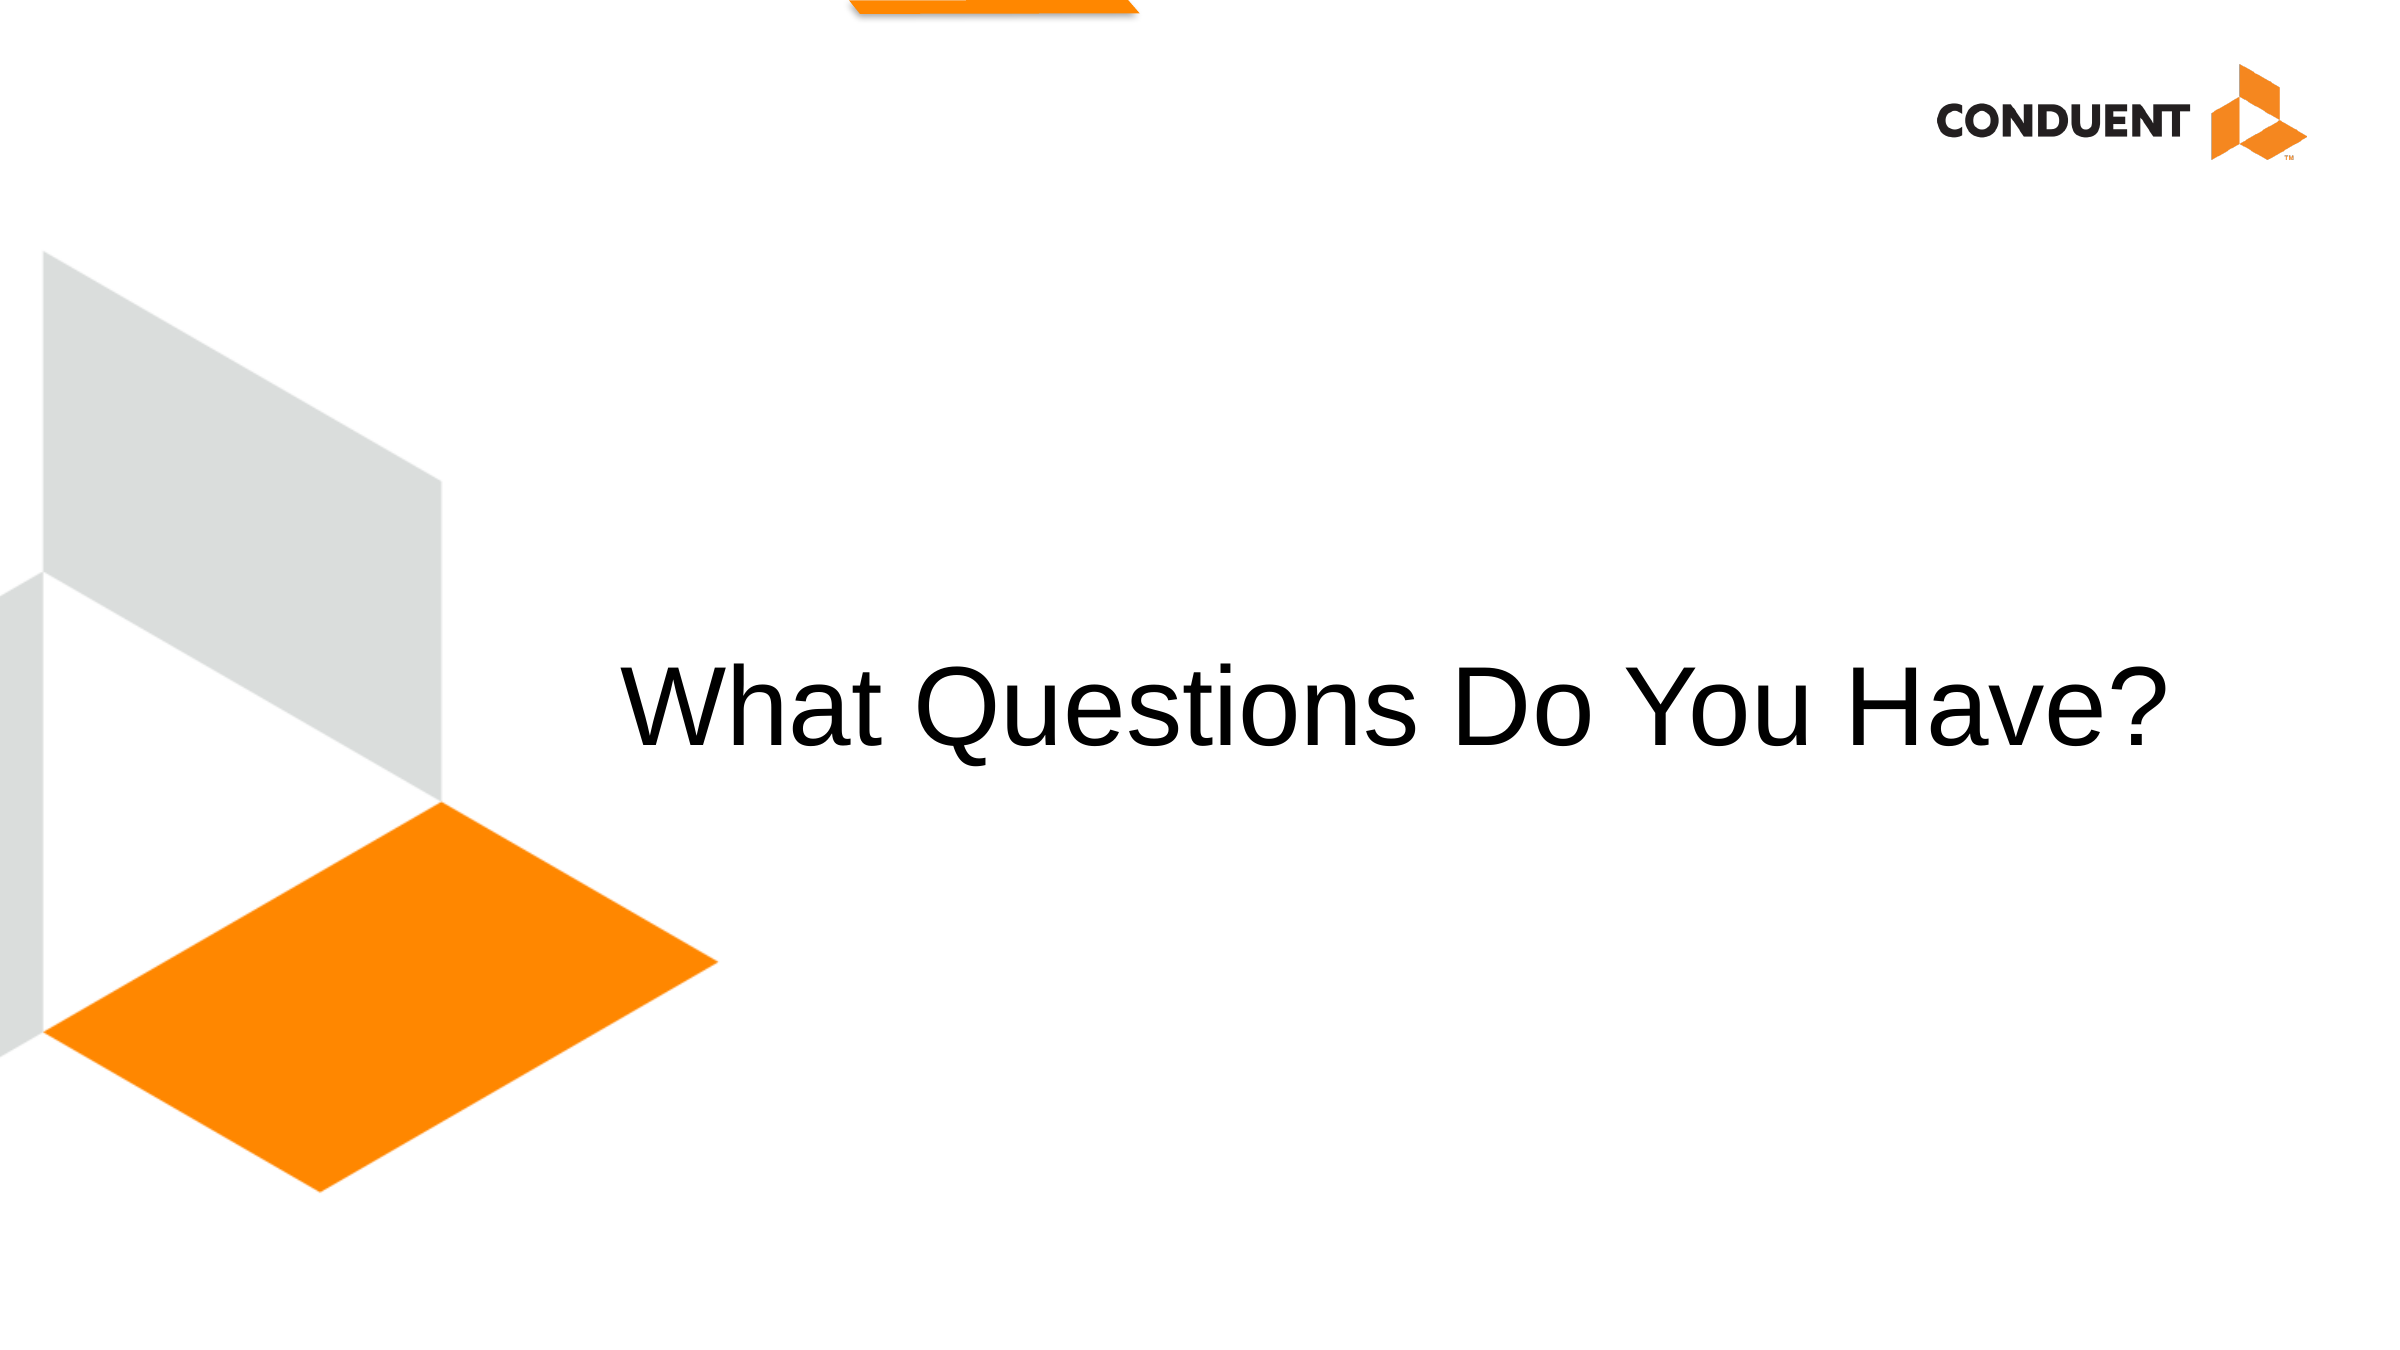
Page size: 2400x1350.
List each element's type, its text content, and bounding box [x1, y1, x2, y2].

title What Questions Do You Have? [605, 550, 2360, 776]
